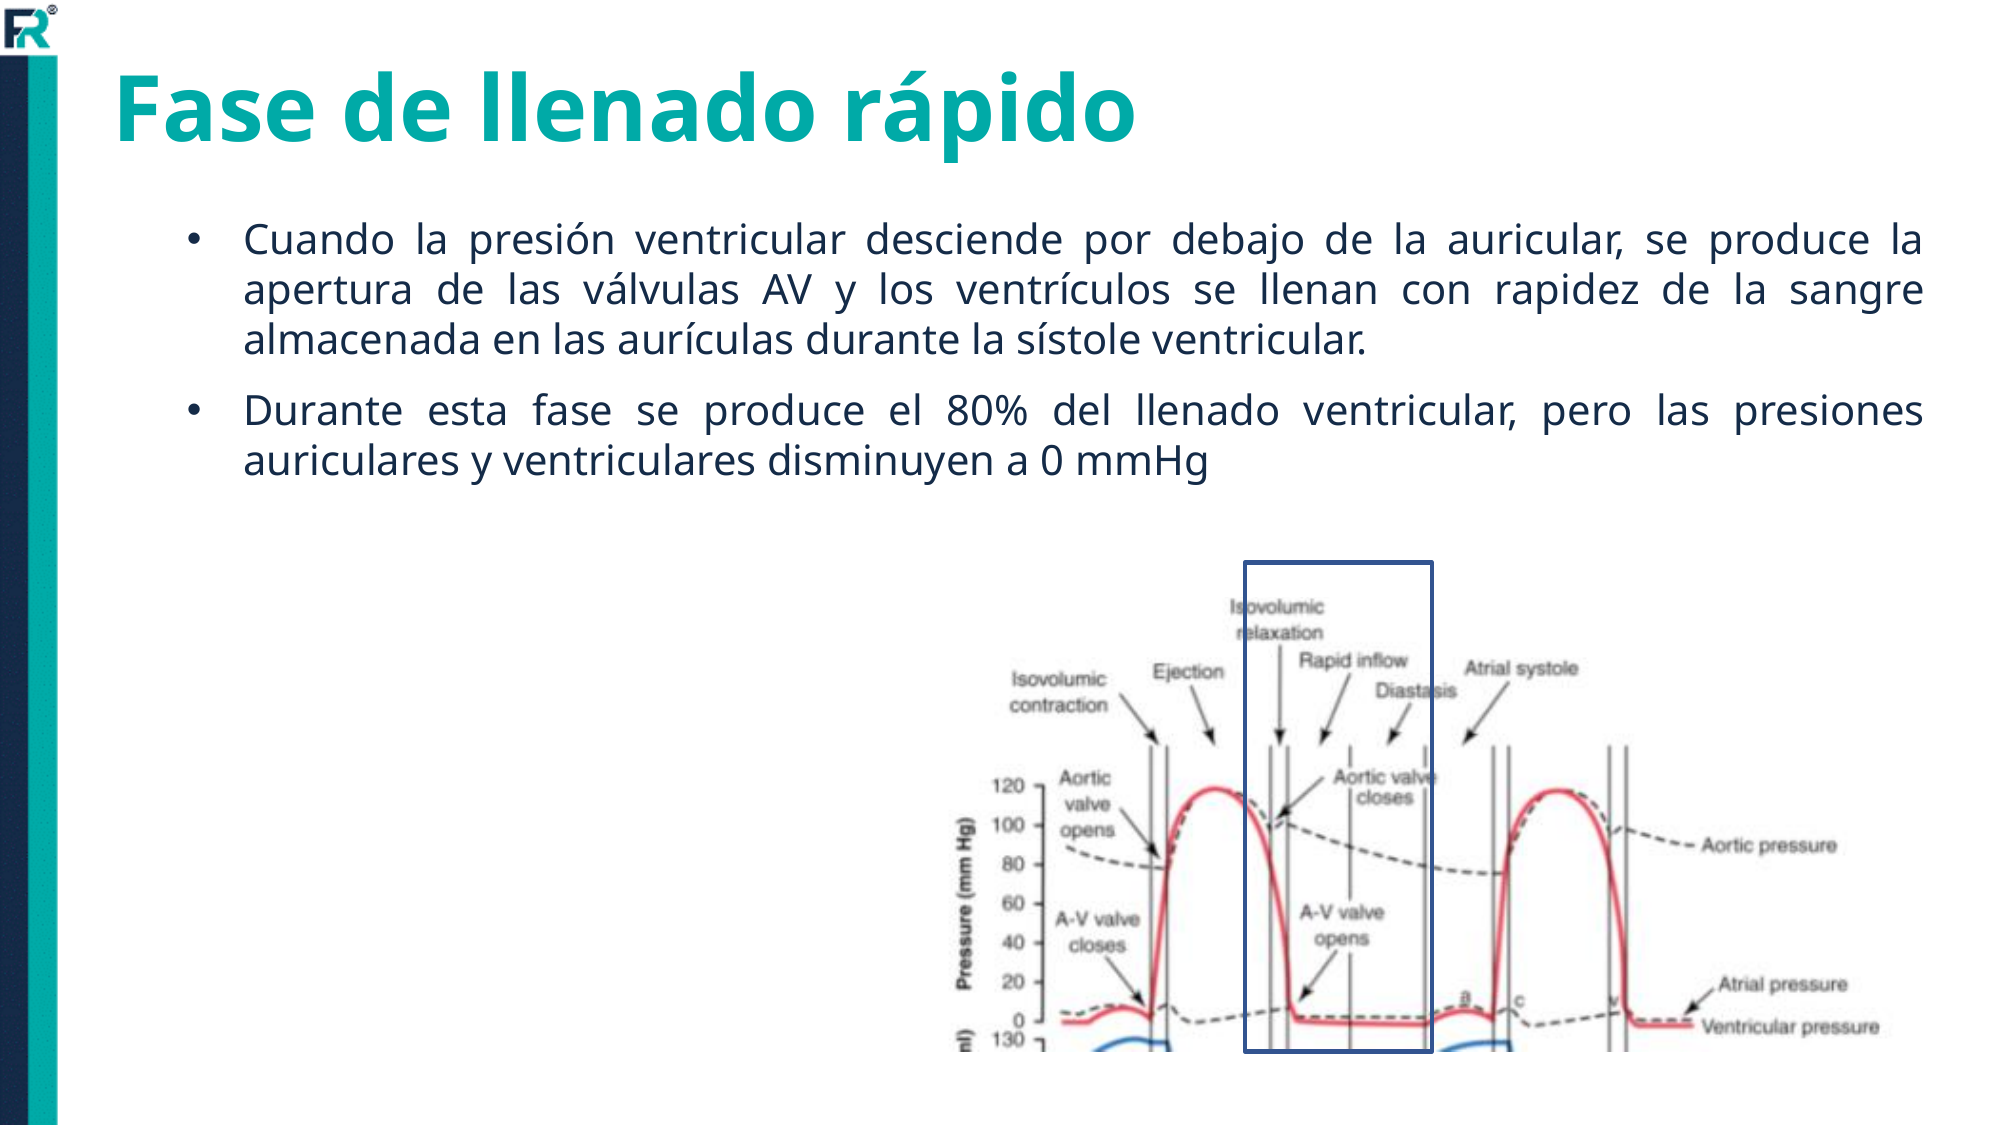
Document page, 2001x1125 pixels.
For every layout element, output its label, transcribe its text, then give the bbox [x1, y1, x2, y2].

list Cuando la presión ventricular desciende por debajo de la auricular, se produce la apertura de las válvulas AV y los ventrículos se llenan con rapidez de la sangre almacenada en las aurículas durante la sístole ventricular. Durante esta fase se produce el 80% del llenado ventricular, pero las presiones auriculares y ventriculares disminuyen a 0 mmHg [153, 205, 1941, 920]
picture [0, 0, 2001, 1125]
text_box [1243, 560, 1434, 595]
title Fase de llenado rápido [97, 3, 1823, 221]
